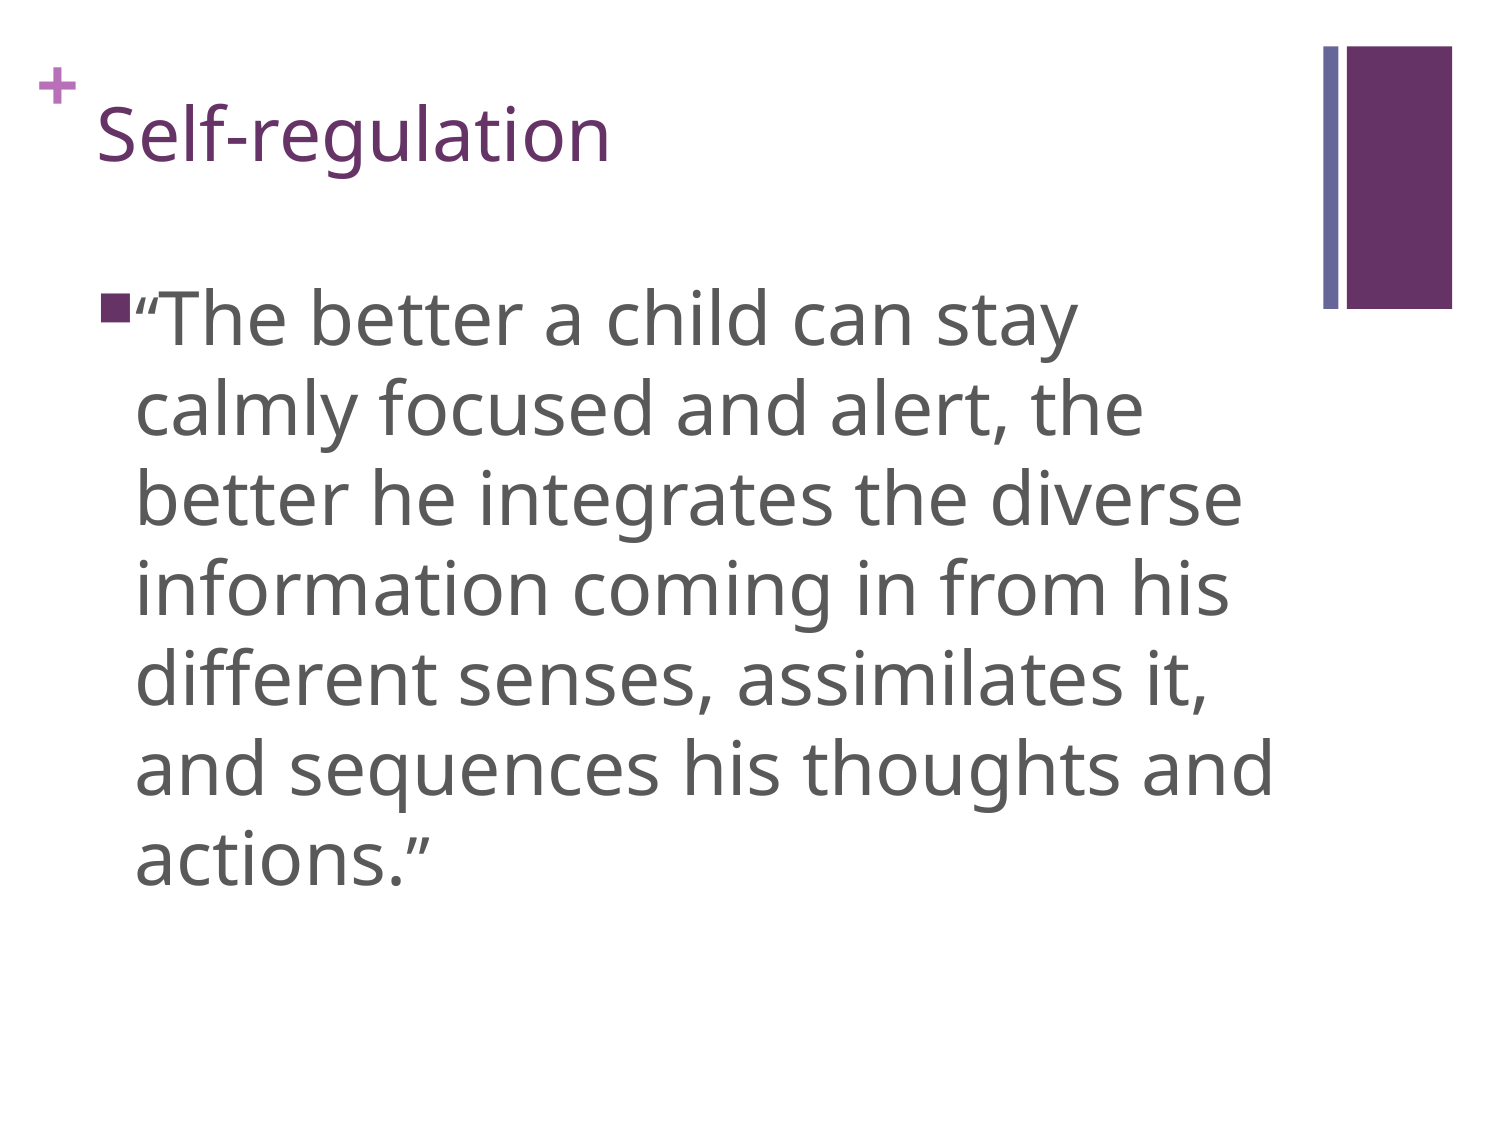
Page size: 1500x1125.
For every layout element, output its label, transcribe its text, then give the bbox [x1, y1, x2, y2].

list “The better a child can stay calmly focused and alert, the better he integrates the diverse information coming in from his different senses, assimilates it, and sequences his thoughts and actions.” [81, 262, 1322, 943]
title Self-regulation [81, 79, 1322, 262]
